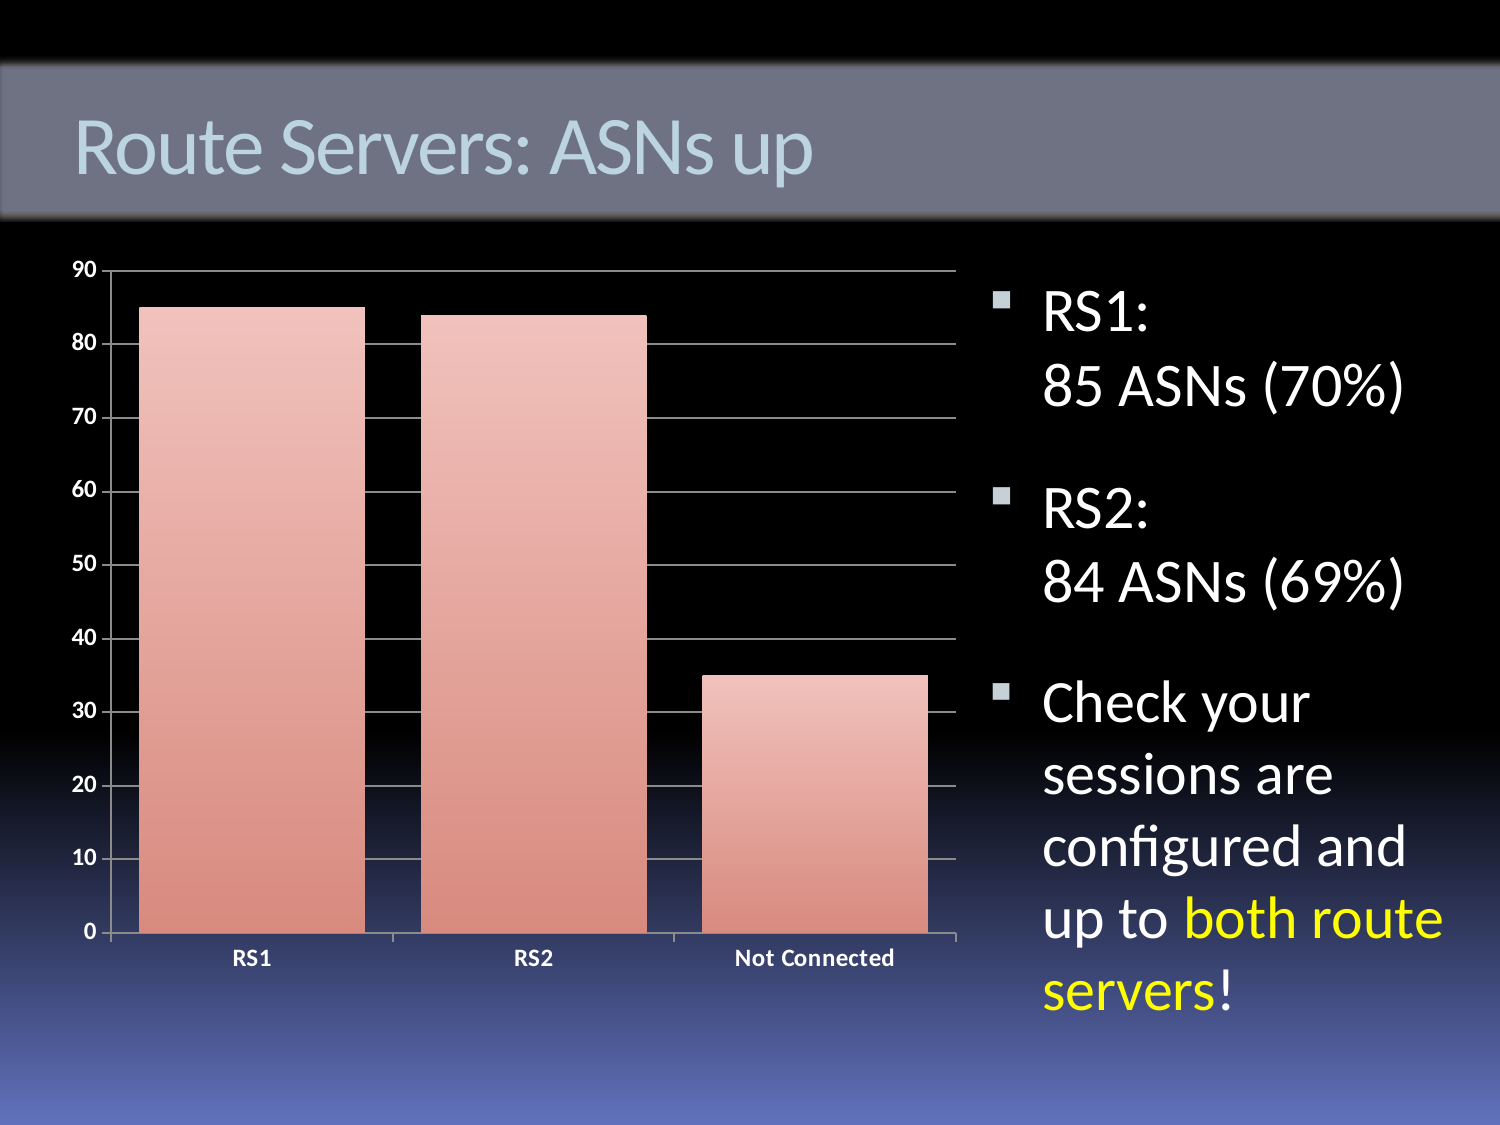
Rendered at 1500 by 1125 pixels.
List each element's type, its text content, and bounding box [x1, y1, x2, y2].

title Route Servers: ASNs up [58, 83, 1425, 234]
chart [52, 243, 975, 989]
list RS1: 85 ASNs (70%) RS2: 84 ASNs (69%) Check your sessions are configured and up to both route servers! [962, 262, 1471, 1035]
